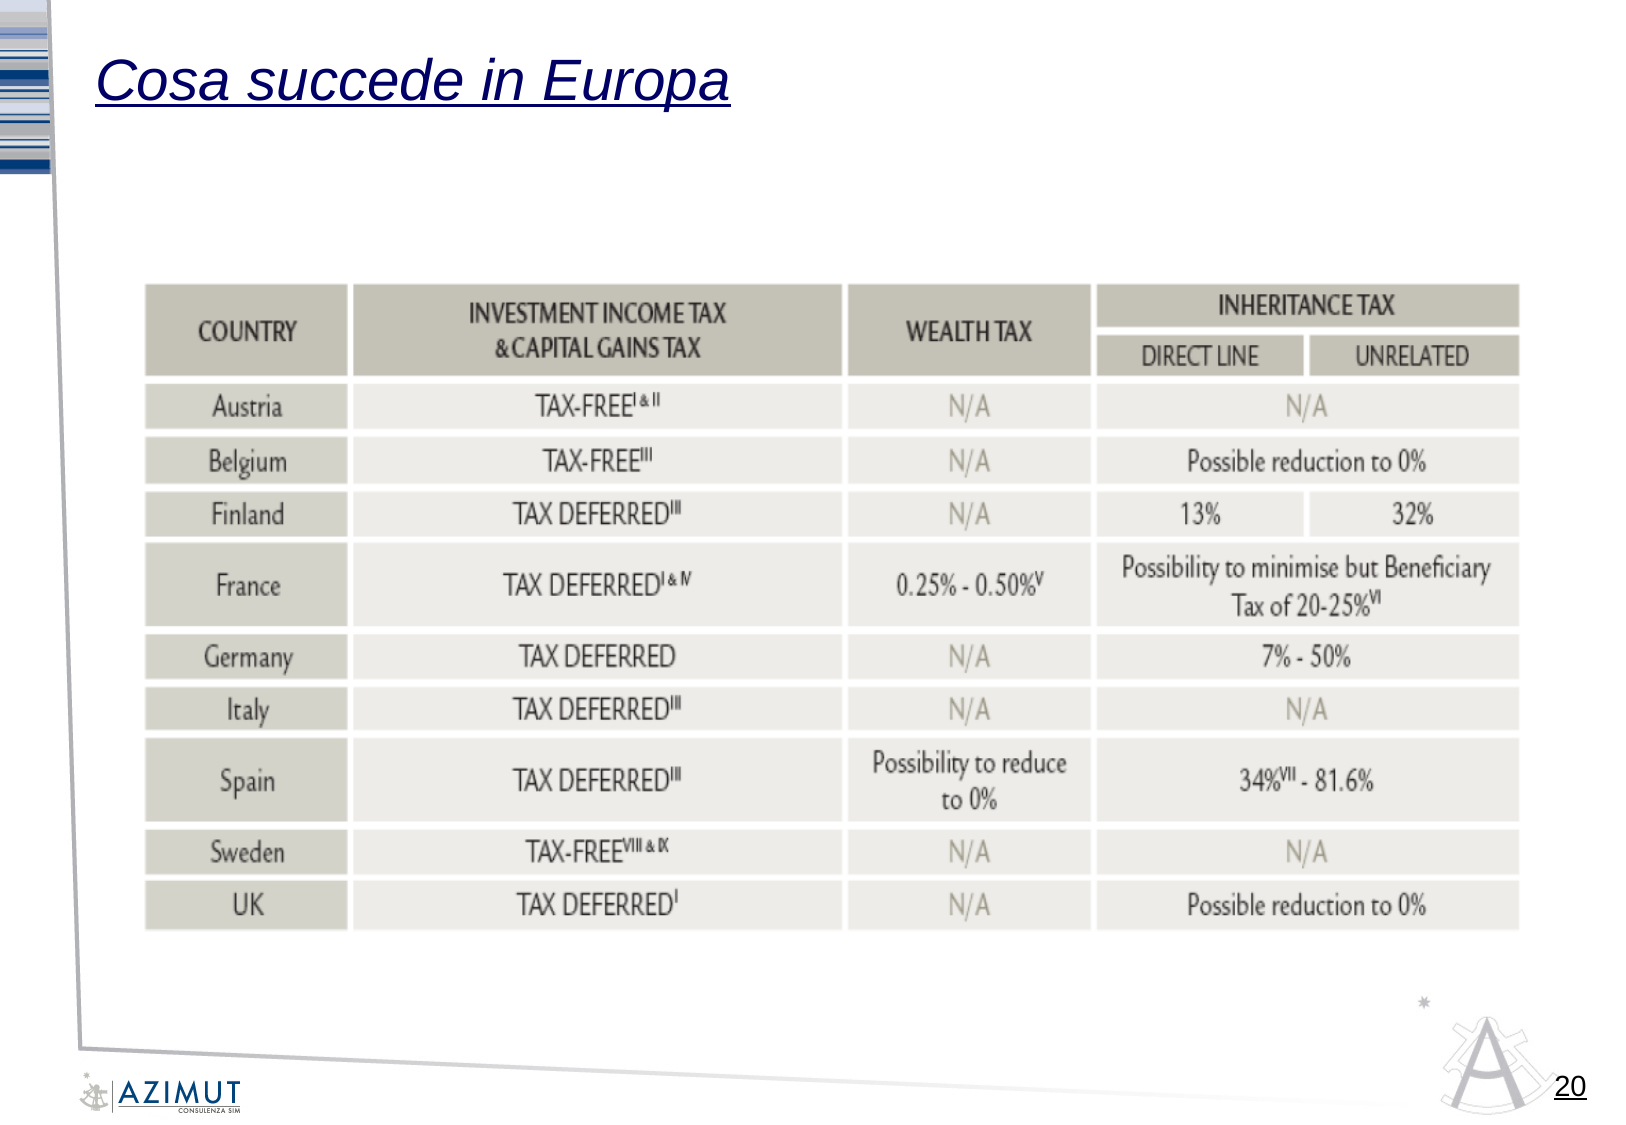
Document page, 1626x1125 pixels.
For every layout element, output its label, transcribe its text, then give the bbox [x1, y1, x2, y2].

text_box Cosa succede in Europa [80, 35, 1406, 114]
picture [0, 0, 1625, 1125]
slide_number 20 [1512, 1059, 1626, 1125]
